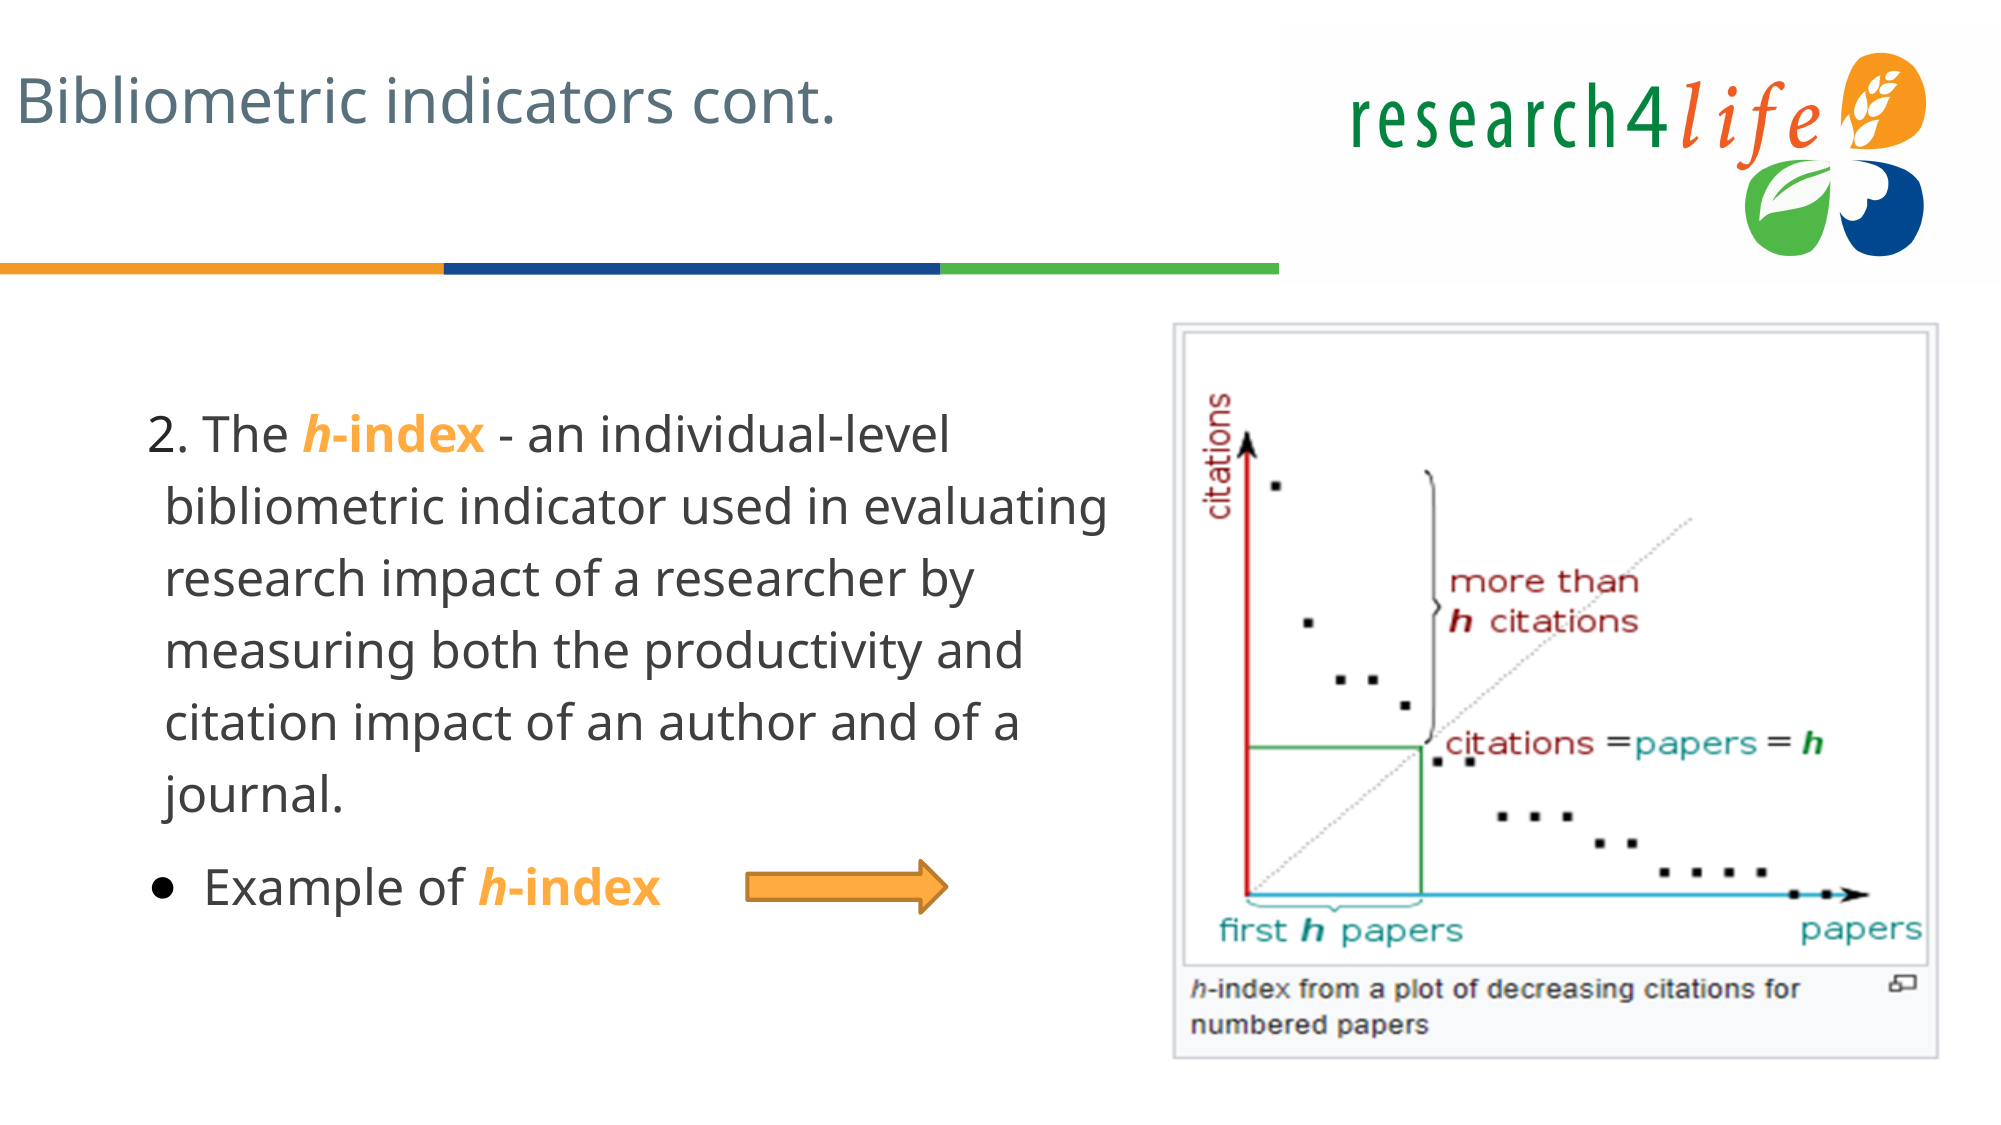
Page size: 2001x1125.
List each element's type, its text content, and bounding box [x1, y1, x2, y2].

picture [1279, 22, 2000, 285]
text_box [747, 860, 947, 913]
title Bibliometric indicators cont. [0, 62, 1578, 240]
list 2. The h-index - an individual-level bibliometric indicator used in evaluating research impact of a researcher by measuring both the productivity and citation impact of an author and of a journal. Example of h-index [111, 383, 1151, 974]
picture [1156, 302, 1977, 1077]
